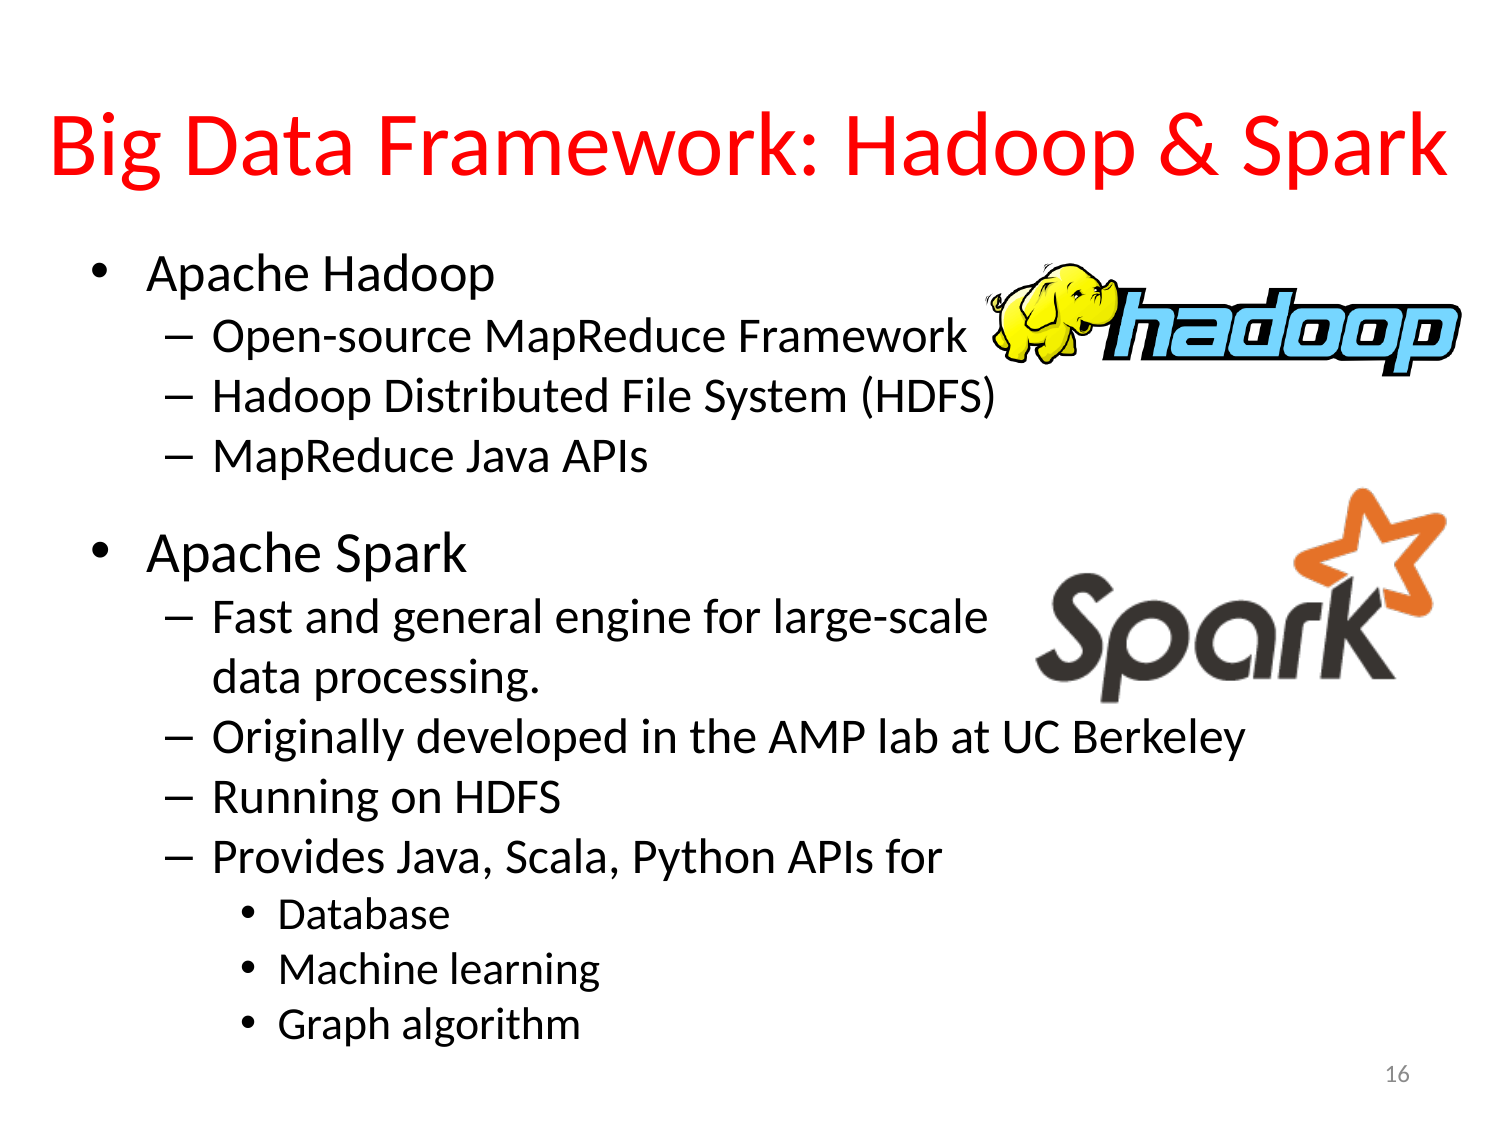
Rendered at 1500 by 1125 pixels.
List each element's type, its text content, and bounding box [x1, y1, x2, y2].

list Apache Hadoop Open-source MapReduce Framework Hadoop Distributed File System (HDFS) MapReduce Java APIs Apache Spark Fast and general engine for large-scale data processing. Originally developed in the AMP lab at UC Berkeley Running on HDFS Provides Java, Scala, Python APIs for Database Machine learning Graph algorithm [75, 230, 1425, 1035]
picture [1031, 484, 1450, 707]
title Big Data Framework: Hadoop & Spark [0, 45, 1500, 233]
slide_number 16 [1074, 1042, 1425, 1103]
picture [949, 223, 1500, 421]
